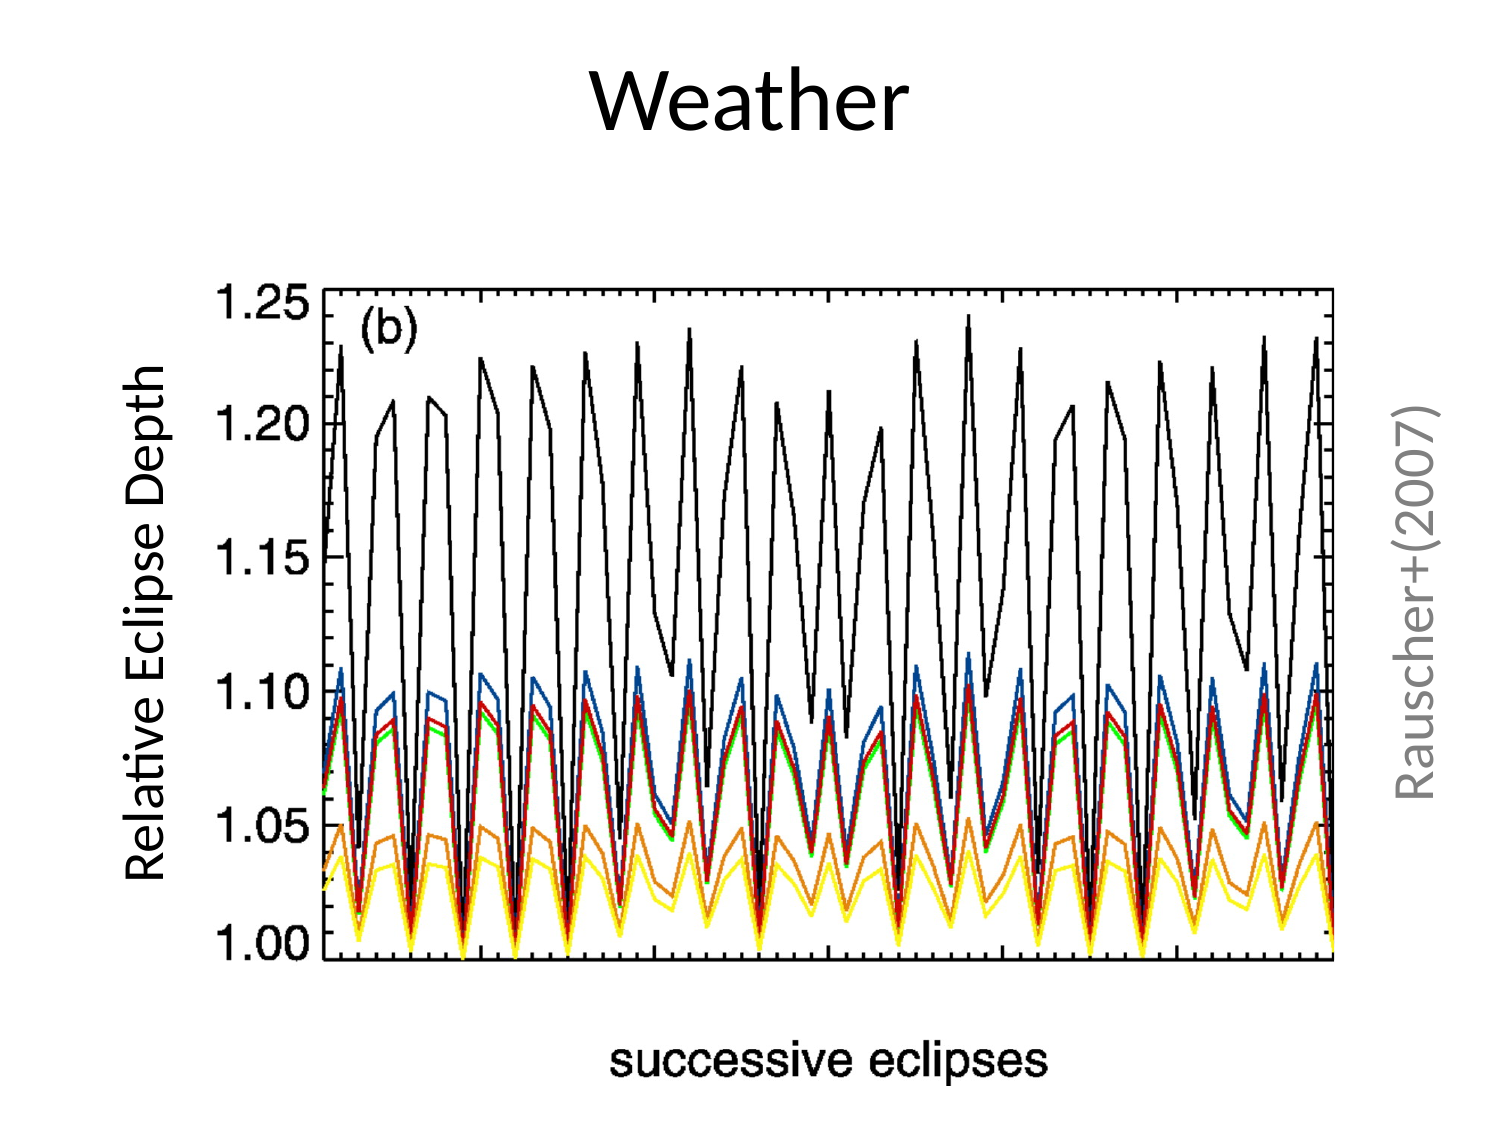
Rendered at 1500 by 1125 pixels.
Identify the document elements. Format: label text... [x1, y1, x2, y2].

picture [210, 277, 1335, 1086]
text_box Relative Eclipse Depth [97, 348, 183, 899]
title Weather [0, 0, 1500, 188]
text_box Rauscher+(2007) [1368, 387, 1453, 817]
